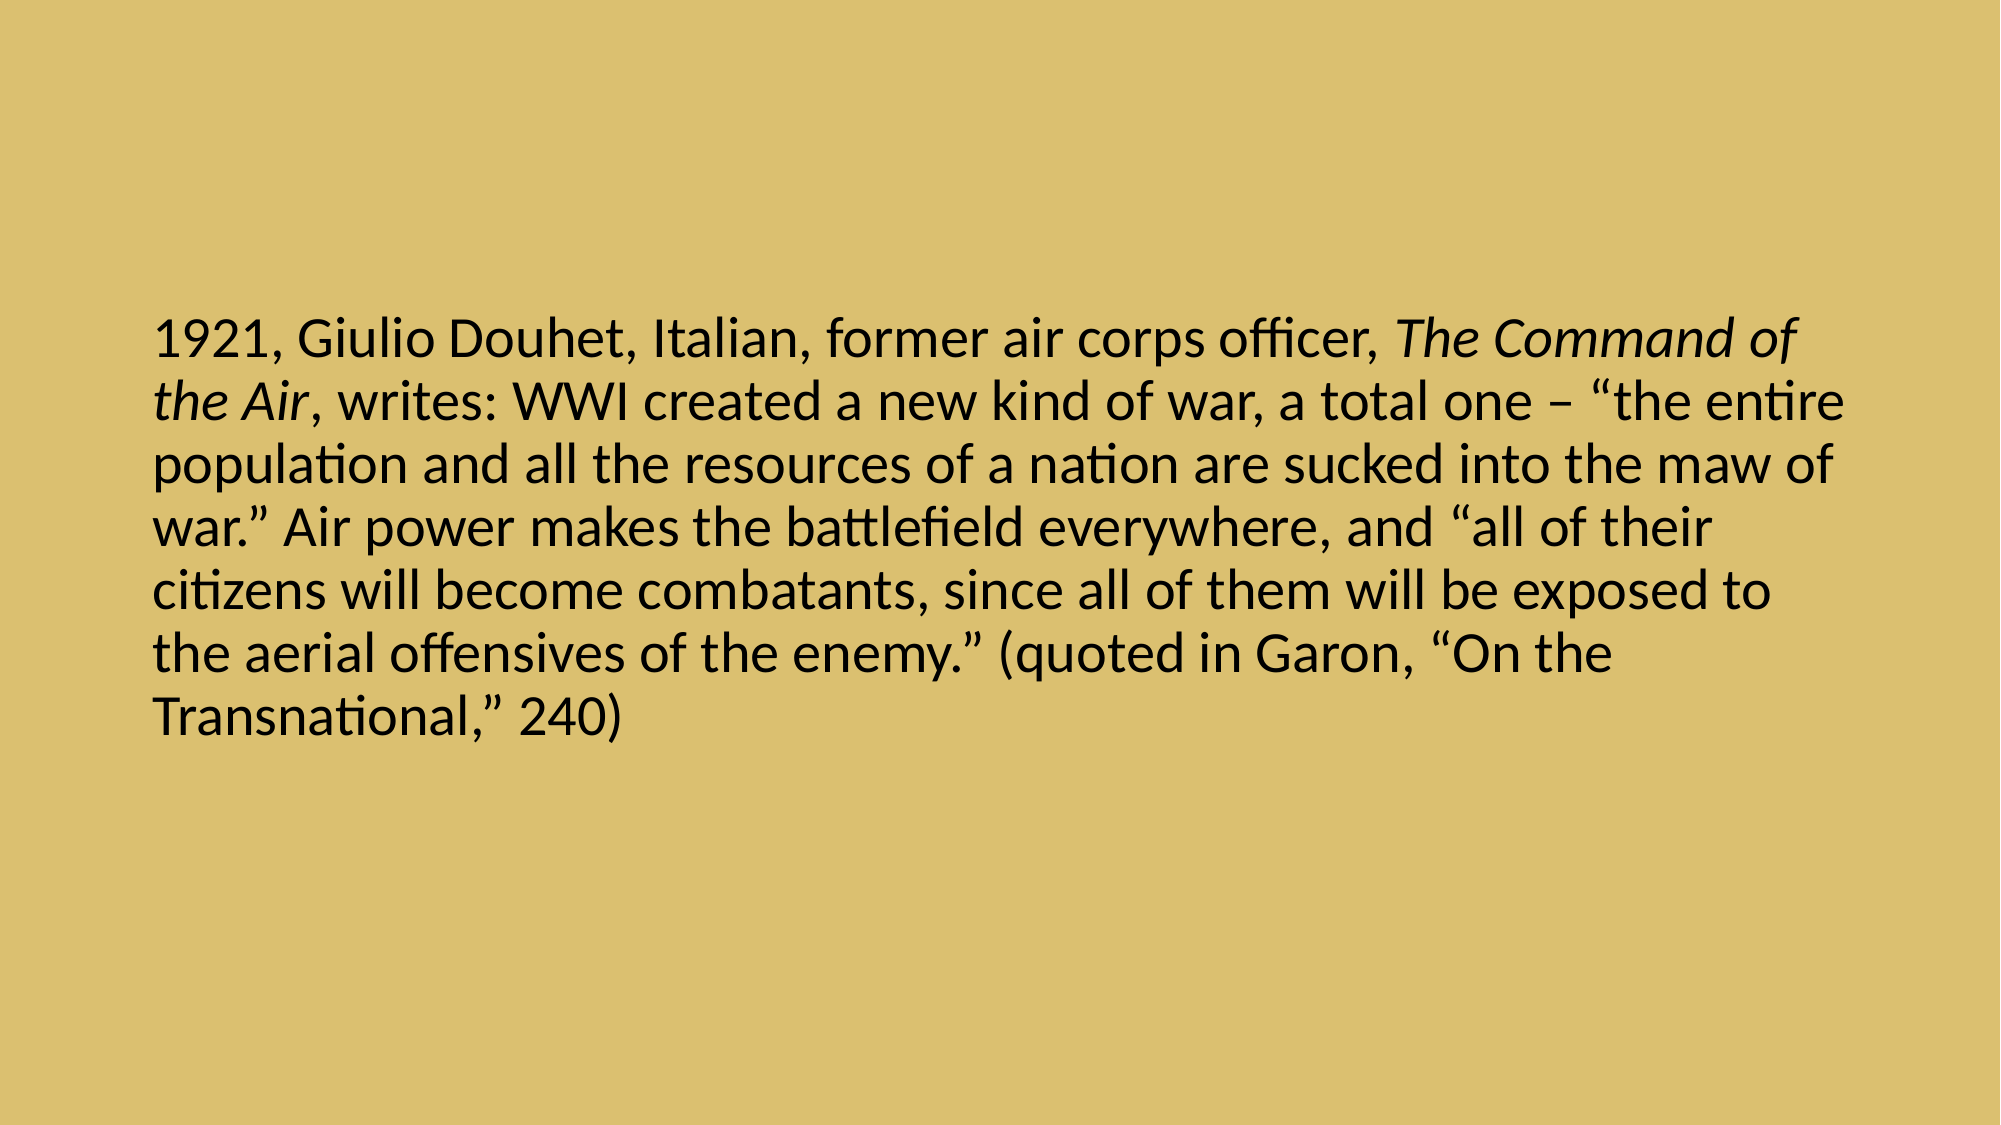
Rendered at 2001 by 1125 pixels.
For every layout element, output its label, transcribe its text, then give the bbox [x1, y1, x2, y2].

list 1921, Giulio Douhet, Italian, former air corps officer, The Command of the Air, writes: WWI created a new kind of war, a total one – “the entire population and all the resources of a nation are sucked into the maw of war.” Air power makes the battlefield everywhere, and “all of their citizens will become combatants, since all of them will be exposed to the aerial offensives of the enemy.” (quoted in Garon, “On the Transnational,” 240) [137, 299, 1863, 1014]
